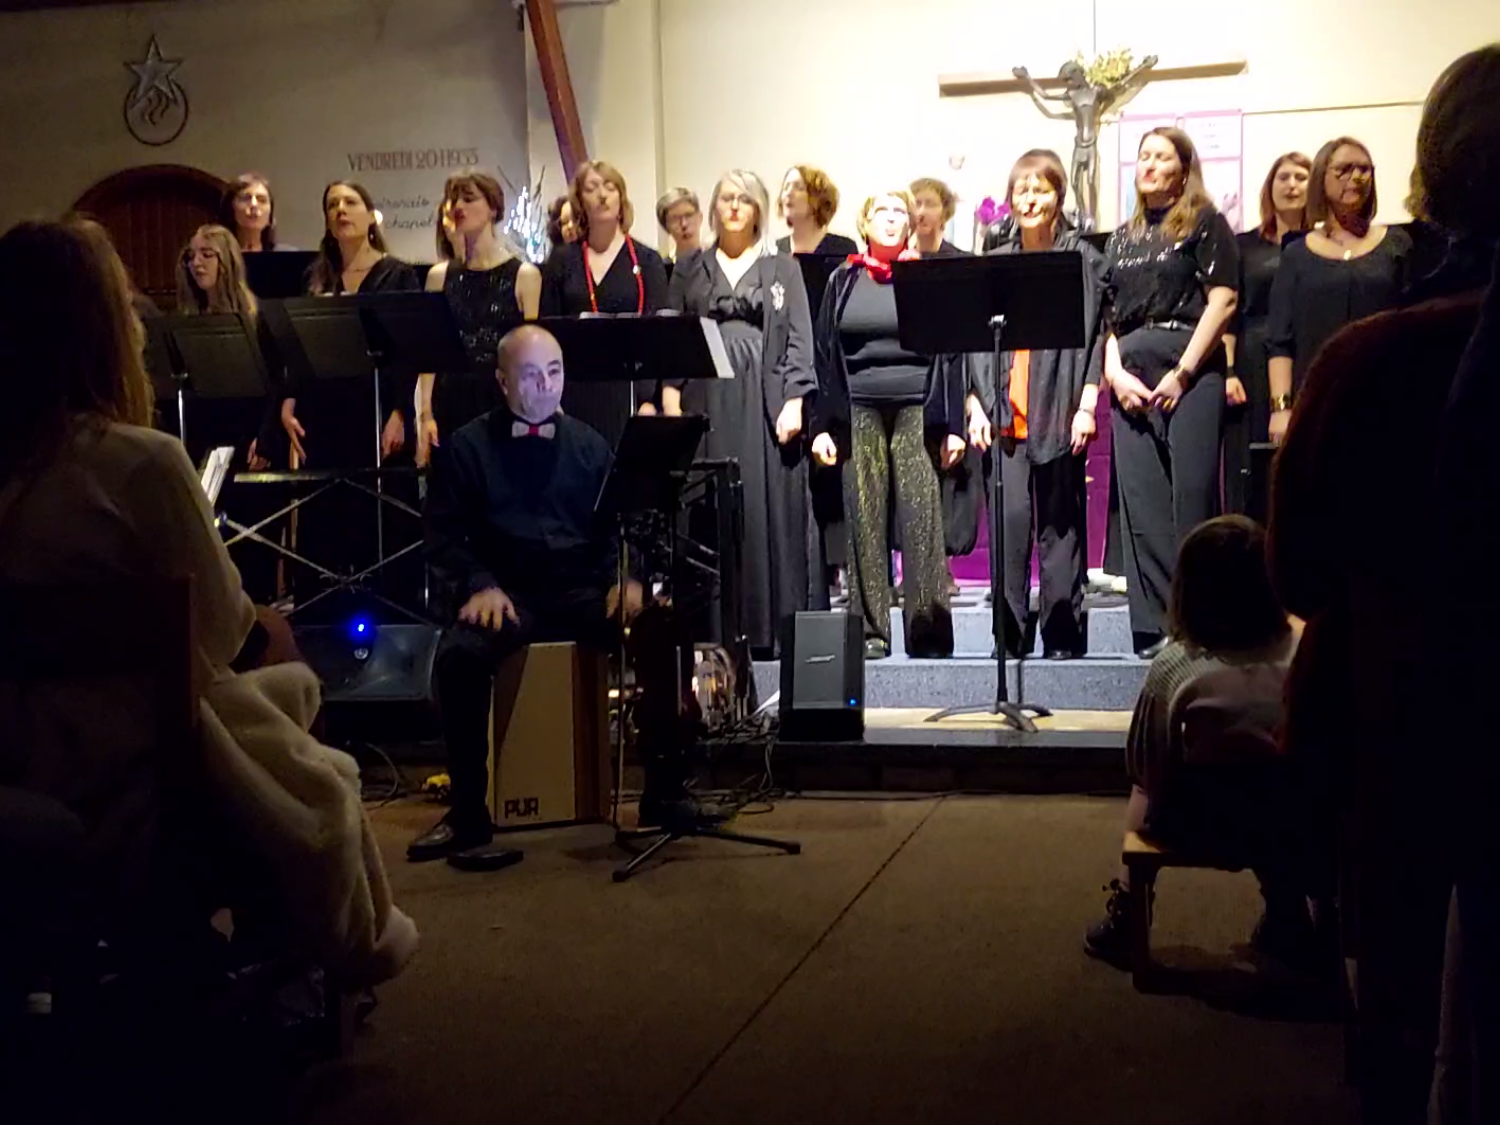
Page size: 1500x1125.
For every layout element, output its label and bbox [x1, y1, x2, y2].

list [0, 0, 1500, 1125]
